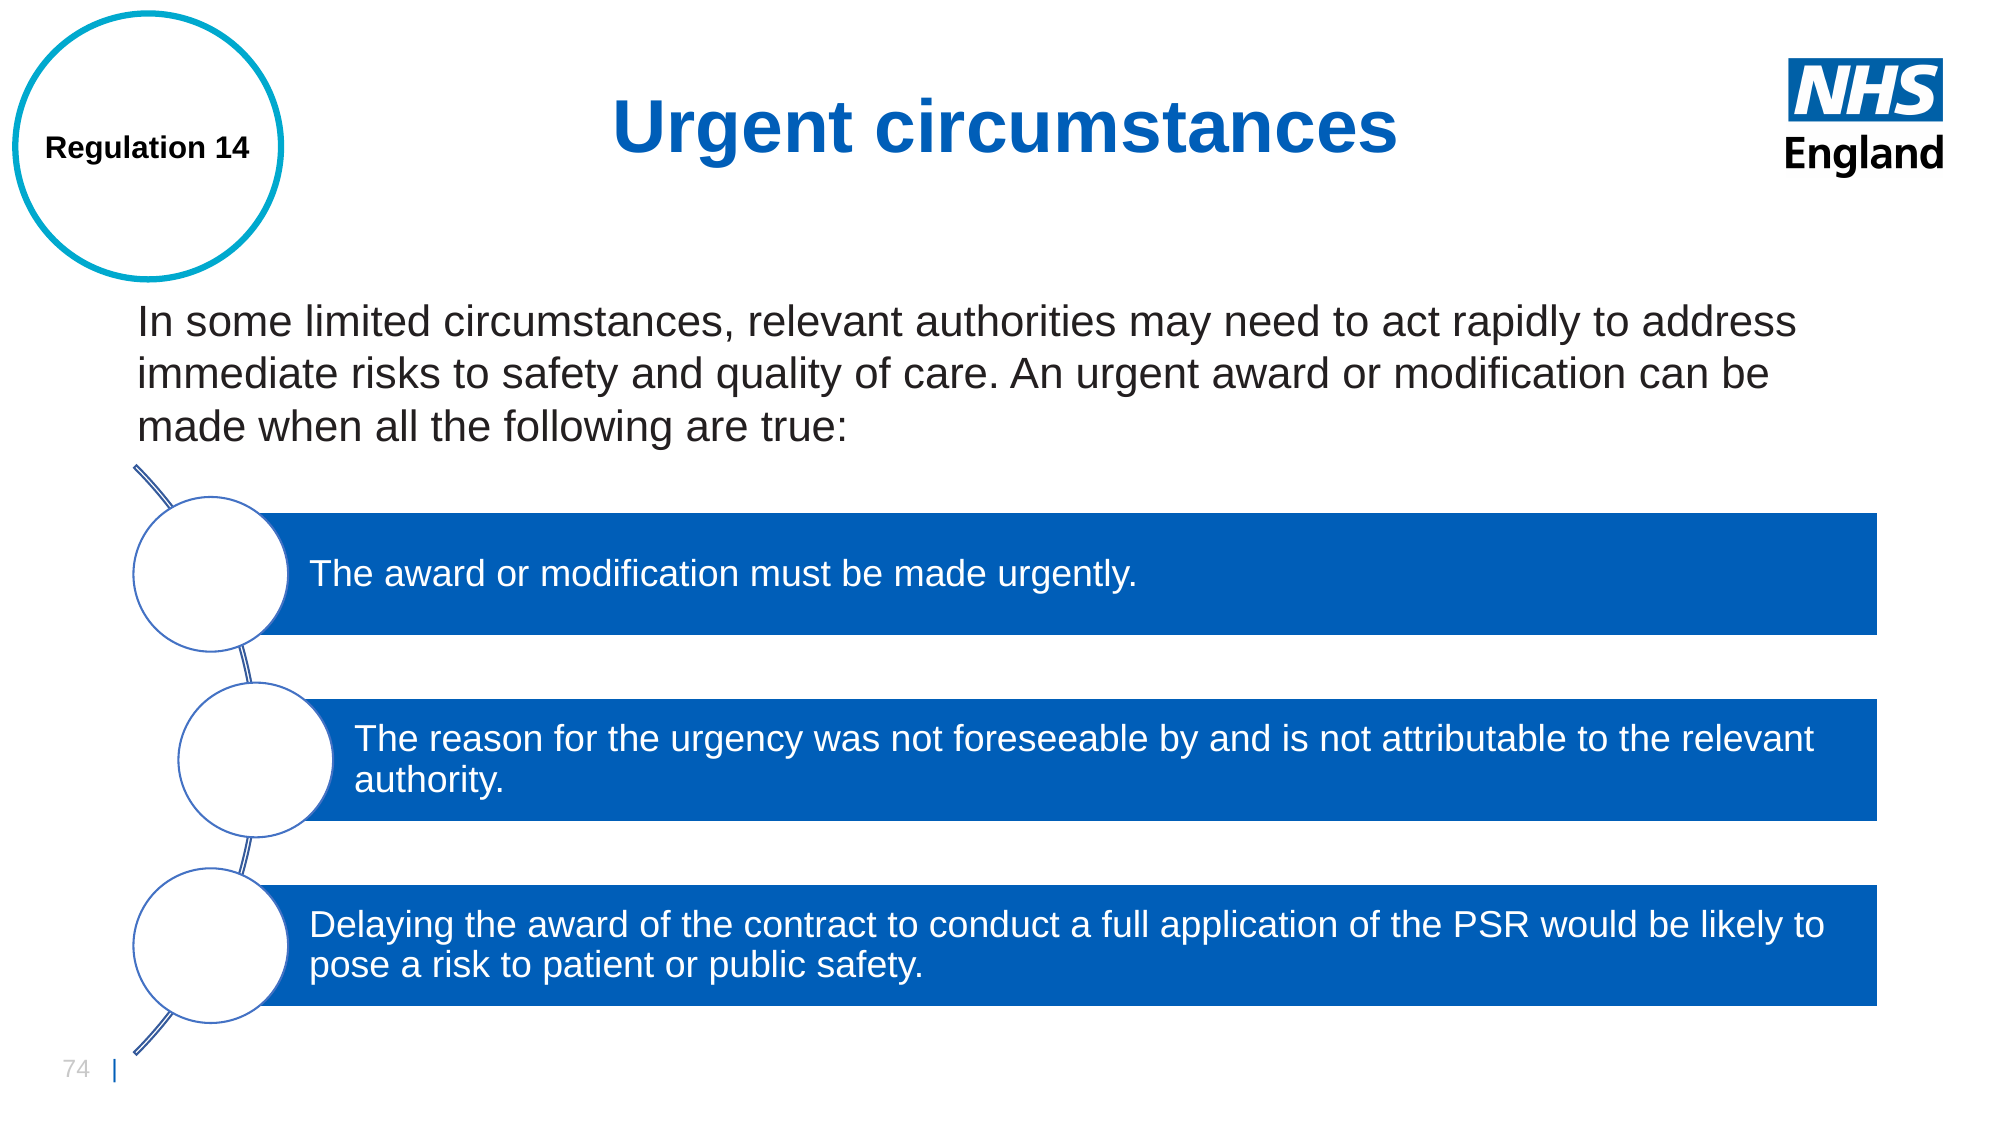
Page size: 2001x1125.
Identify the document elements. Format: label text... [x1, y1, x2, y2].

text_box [15, 13, 282, 280]
picture [1786, 58, 1943, 178]
title Urgent circumstances [282, 56, 1785, 199]
text_box In some limited circumstances, relevant authorities may need to act rapidly to address immediate risks to safety and quality of care. An urgent award or modification can be made when all the following are true: [122, 285, 1885, 510]
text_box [124, 450, 1887, 1070]
